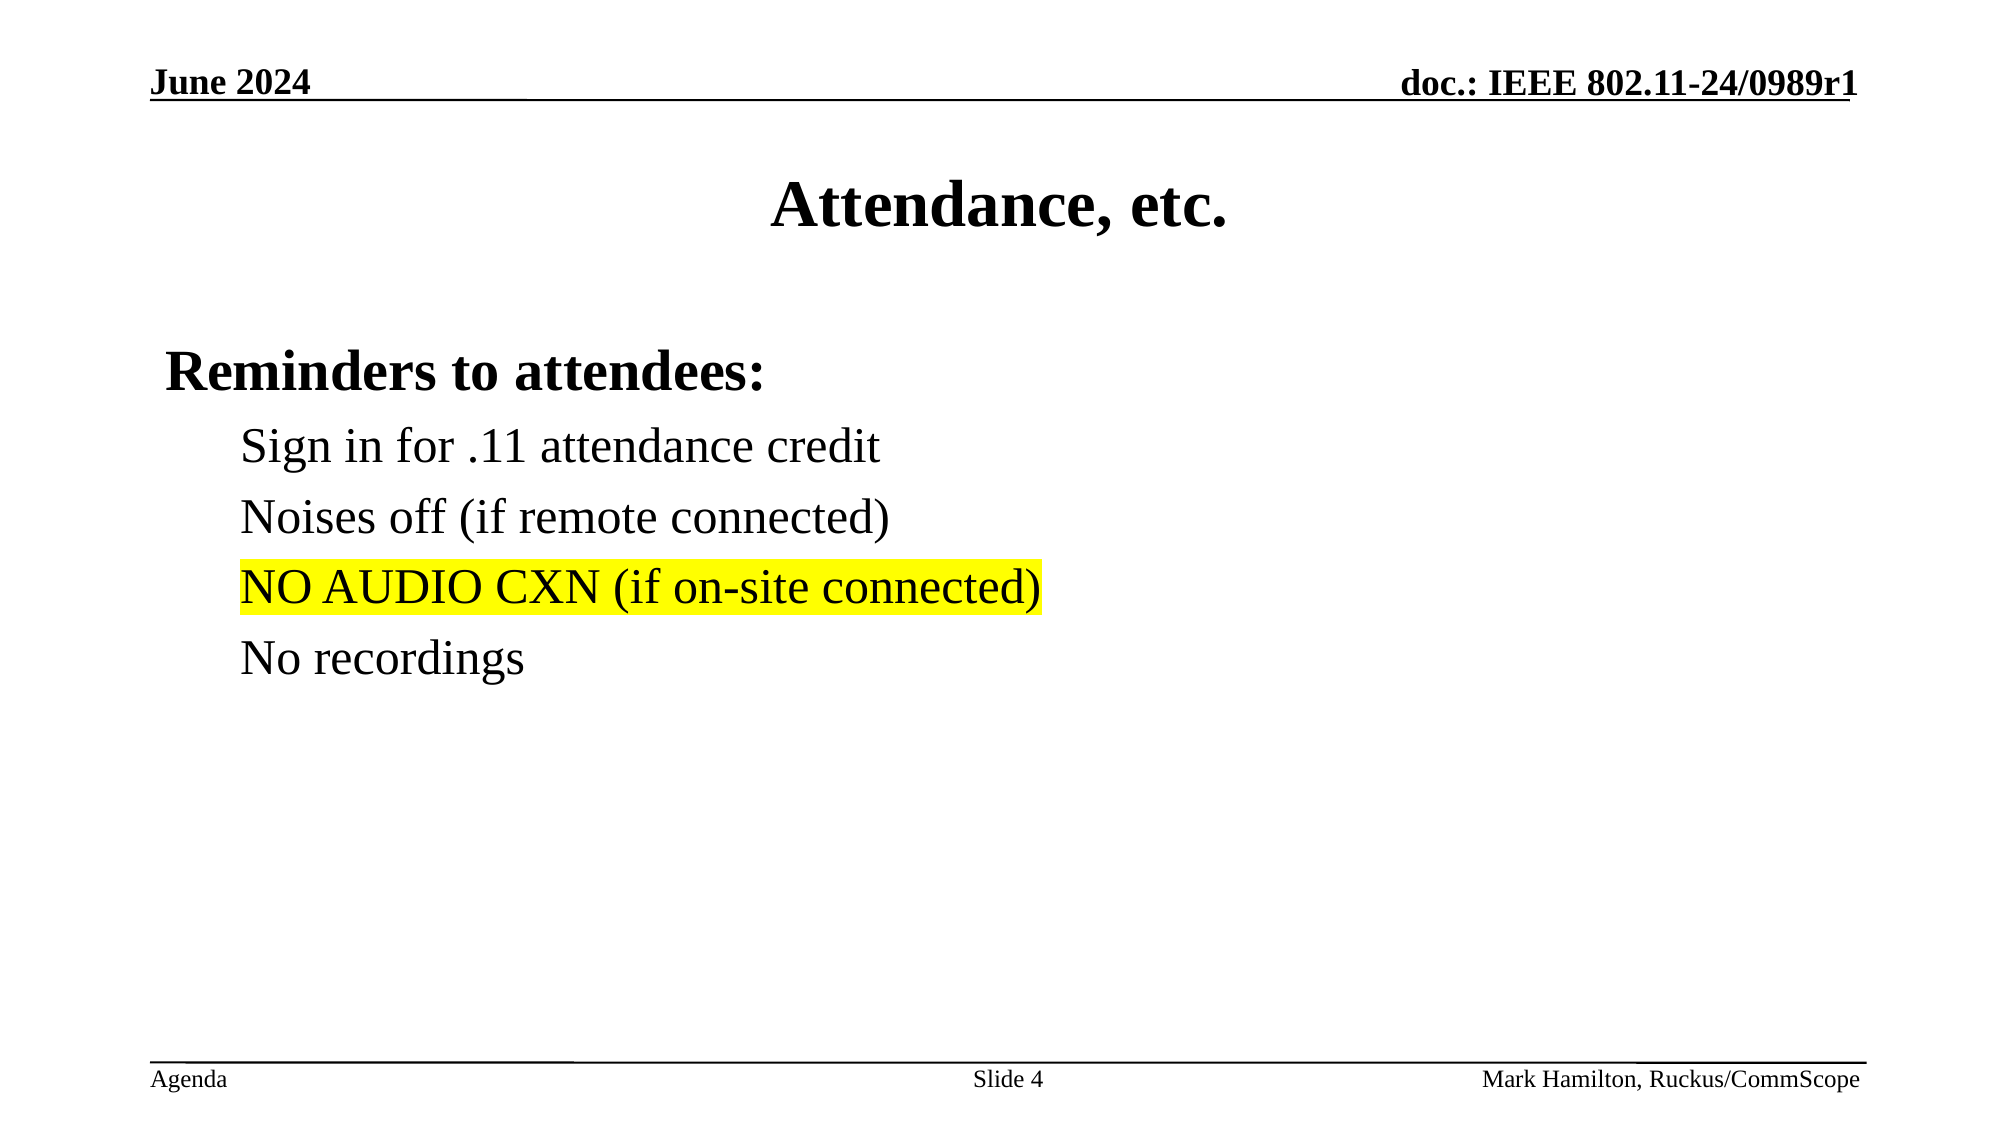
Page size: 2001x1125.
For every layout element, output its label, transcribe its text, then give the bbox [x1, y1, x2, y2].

list Reminders to attendees: Sign in for .11 attendance credit Noises off (if remote connected) NO AUDIO CXN (if on-site connected) No recordings [149, 324, 1850, 1000]
title Attendance, etc. [149, 112, 1850, 288]
slide_number Slide 4 [950, 1061, 1067, 1123]
